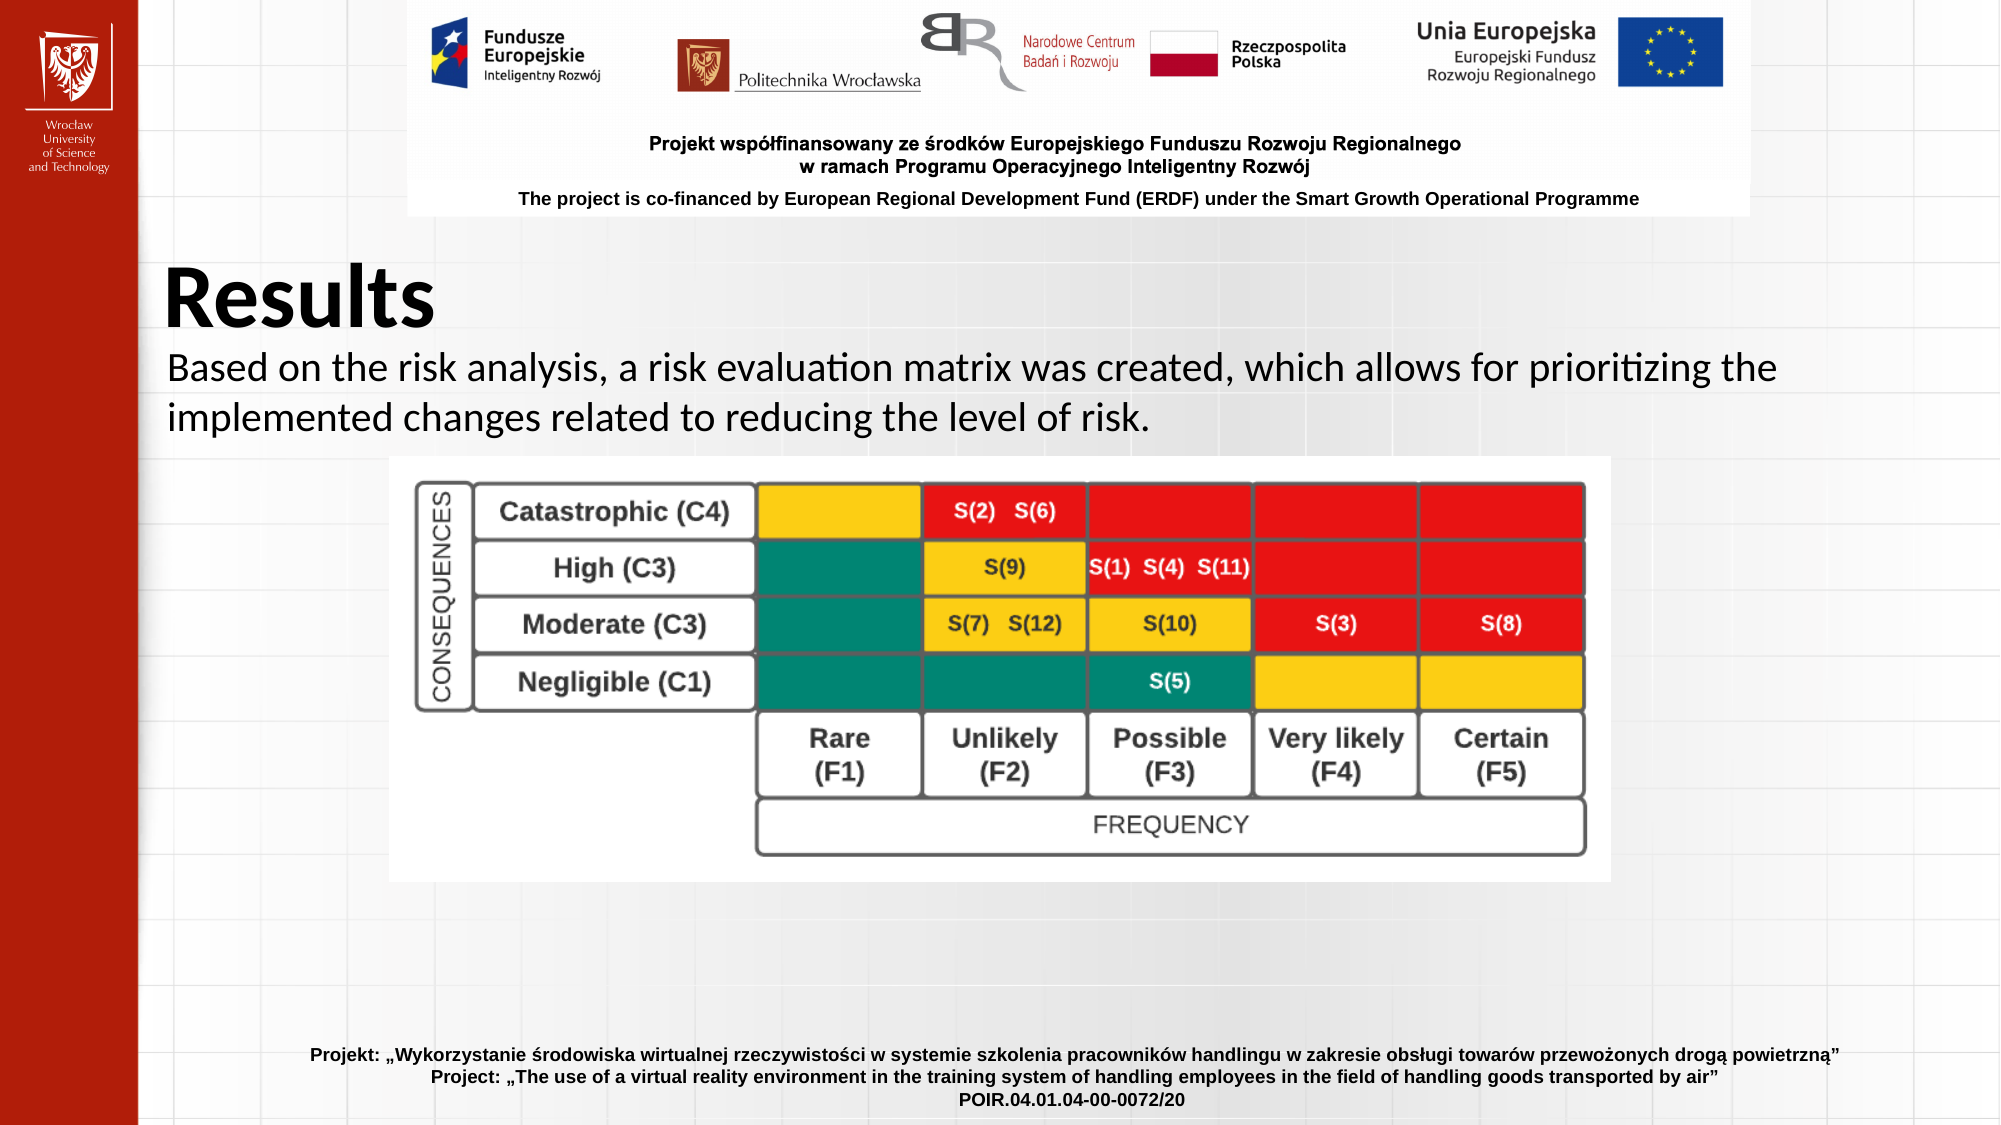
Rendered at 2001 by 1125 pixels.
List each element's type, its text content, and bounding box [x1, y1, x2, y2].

picture [24, 22, 113, 175]
text_box Based on the risk analysis, a risk evaluation matrix was created, which allows for prioritizing the implemented changes related to reducing the level of risk. [167, 332, 1934, 492]
picture [138, 0, 2000, 1125]
text_box The project is co-financed by European Regional Development Fund (ERDF) under the Smart Growth Operational Programme [407, 192, 1750, 217]
text_box Projekt: „Wykorzystanie środowiska wirtualnej rzeczywistości w systemie szkolenia pracowników handlingu w zakresie obsługi towarów przewożonych drogą powietrzną” Project: „The use of a virtual reality environment in the training system of handling employees in the field of handling goods transported by air” POIR.04.01.04-00-0072/20 [240, 1035, 1910, 1118]
list Results [163, 219, 1976, 362]
